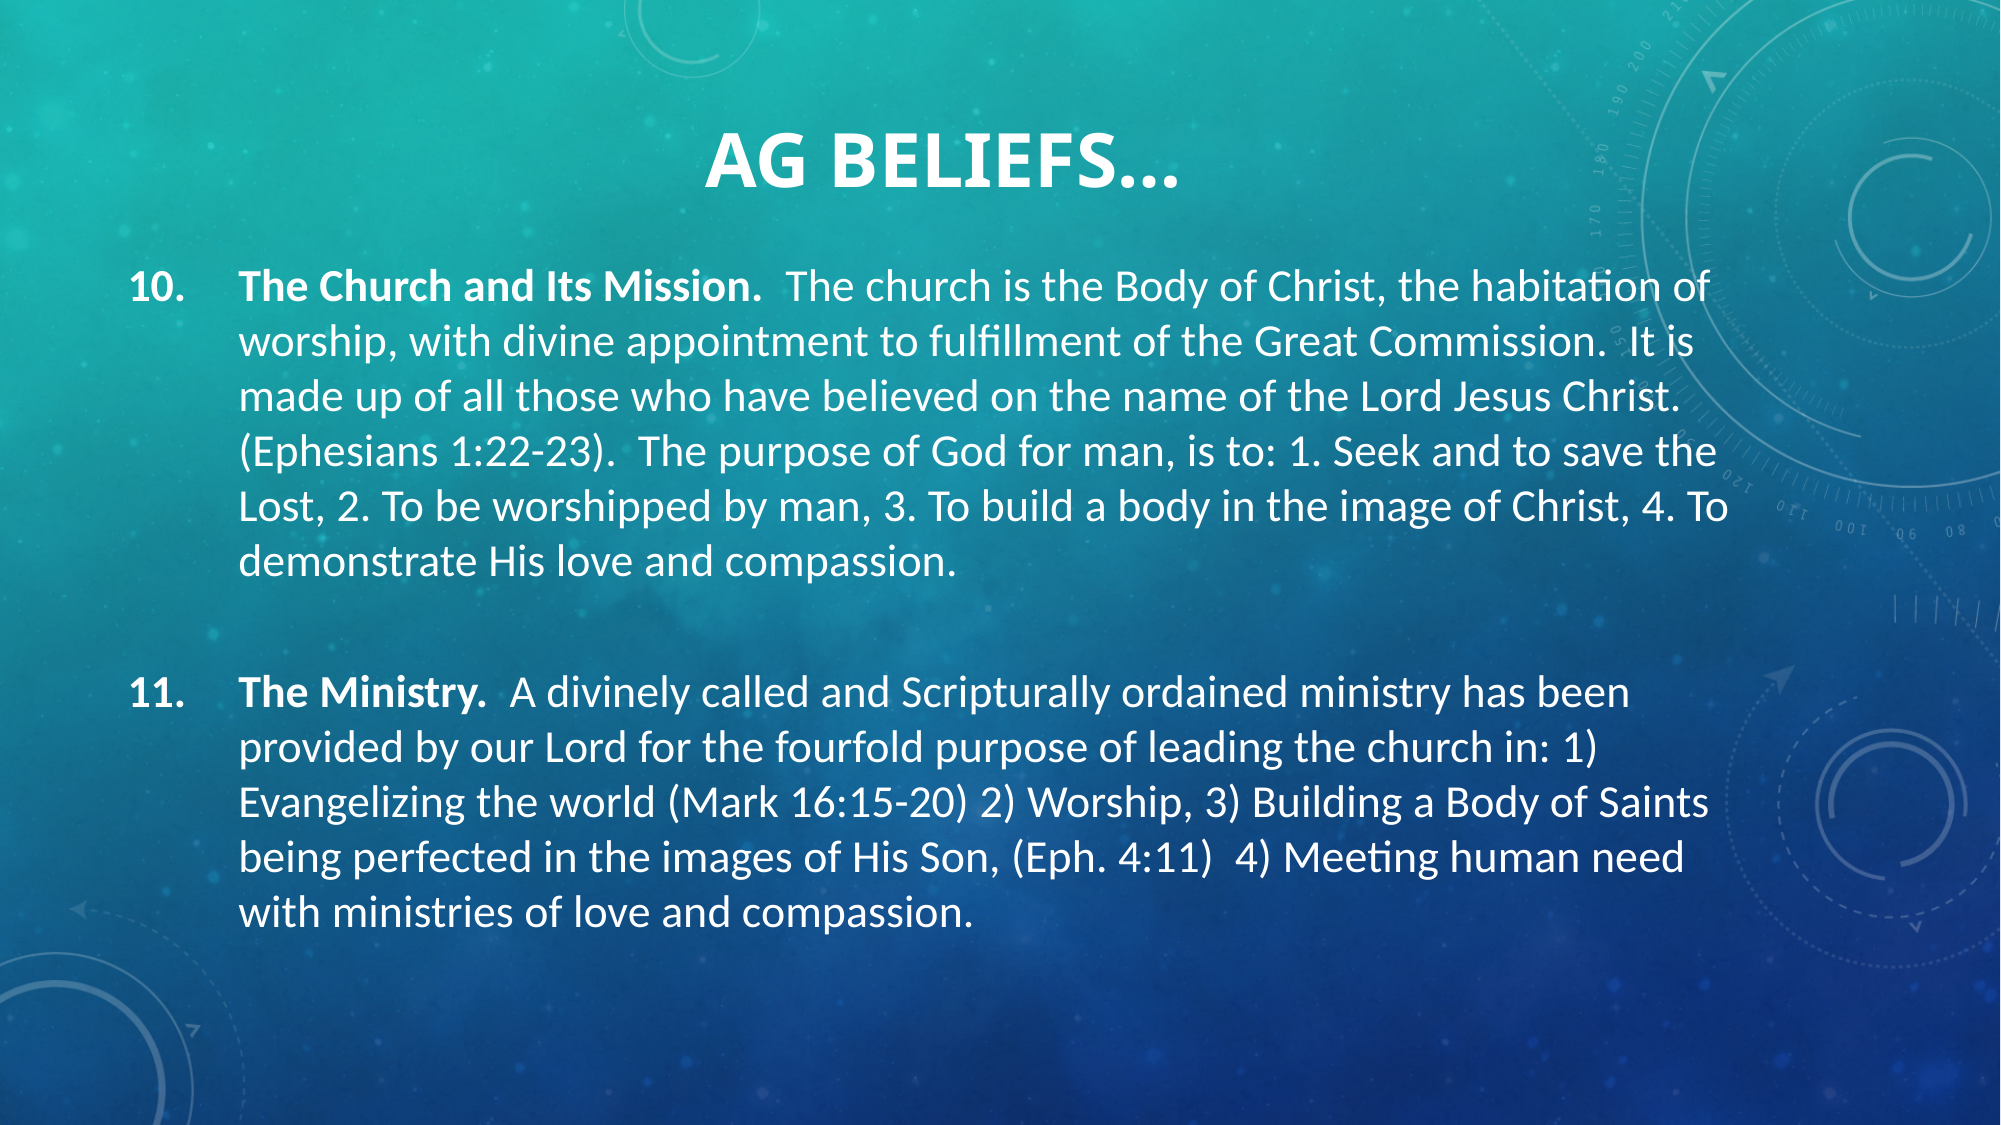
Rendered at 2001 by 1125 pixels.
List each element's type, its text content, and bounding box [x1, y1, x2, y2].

title Ag beliefs… [112, 99, 1775, 214]
list The Church and Its Mission. The church is the Body of Christ, the habitation of worship, with divine appointment to fulfillment of the Great Commission. It is made up of all those who have believed on the name of the Lord Jesus Christ. (Ephesians 1:22-23). The purpose of God for man, is to: 1. Seek and to save the Lost, 2. To be worshipped by man, 3. To build a body in the image of Christ, 4. To demonstrate His love and compassion. The Ministry. A divinely called and Scripturally ordained ministry has been provided by our Lord for the fourfold purpose of leading the church in: 1) Evangelizing the world (Mark 16:15-20) 2) Worship, 3) Building a Body of Saints being perfected in the images of His Son, (Eph. 4:11) 4) Meeting human need with ministries of love and compassion. [112, 214, 1775, 950]
picture [0, 0, 2001, 1125]
